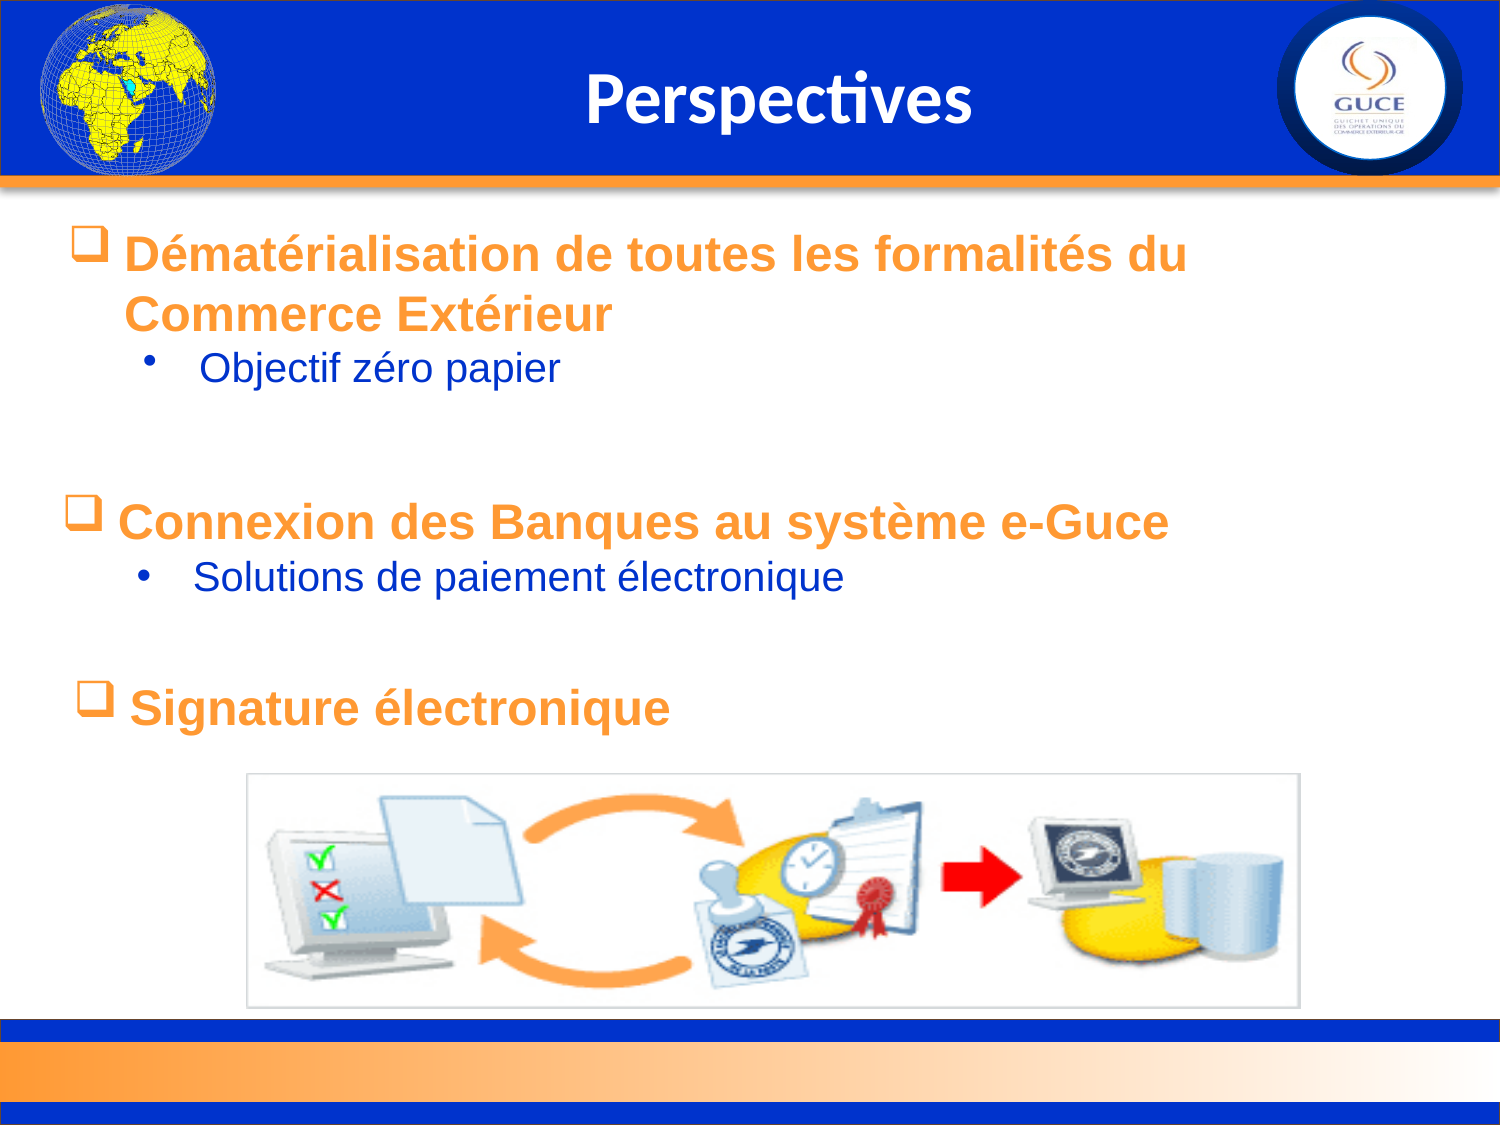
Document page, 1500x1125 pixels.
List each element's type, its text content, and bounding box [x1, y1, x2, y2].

title Perspectives [269, 23, 1289, 164]
text_box Dématérialisation de toutes les formalités du Commerce Extérieur Objectif zéro papier [53, 213, 1459, 399]
picture [35, 0, 219, 188]
text_box Signature électronique [58, 667, 1348, 743]
picture [245, 773, 1301, 1009]
picture [1321, 37, 1417, 137]
text_box Connexion des Banques au système e-Guce Solutions de paiement électronique [46, 482, 1336, 608]
